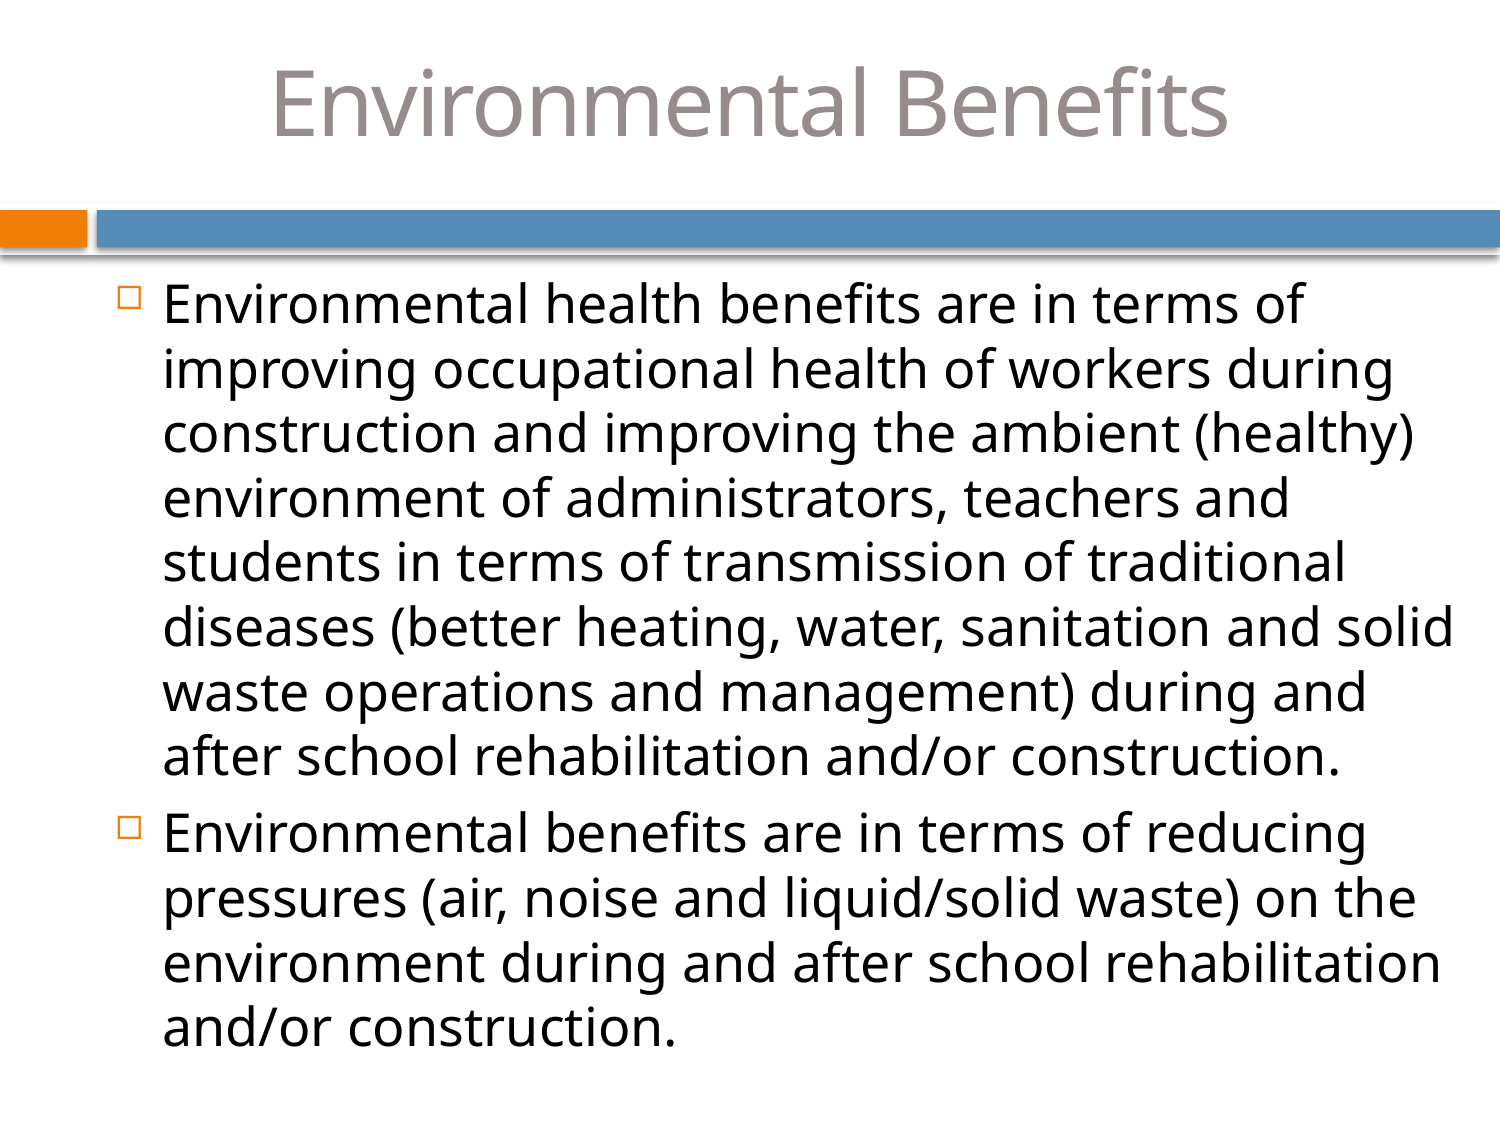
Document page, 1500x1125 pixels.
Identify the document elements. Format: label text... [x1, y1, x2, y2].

title Environmental Benefits [0, 0, 1500, 200]
list Environmental health benefits are in terms of improving occupational health of workers during construction and improving the ambient (healthy) environment of administrators, teachers and students in terms of transmission of traditional diseases (better heating, water, sanitation and solid waste operations and management) during and after school rehabilitation and/or construction. Environmental benefits are in terms of reducing pressures (air, noise and liquid/solid waste) on the environment during and after school rehabilitation and/or construction. [100, 262, 1482, 1092]
